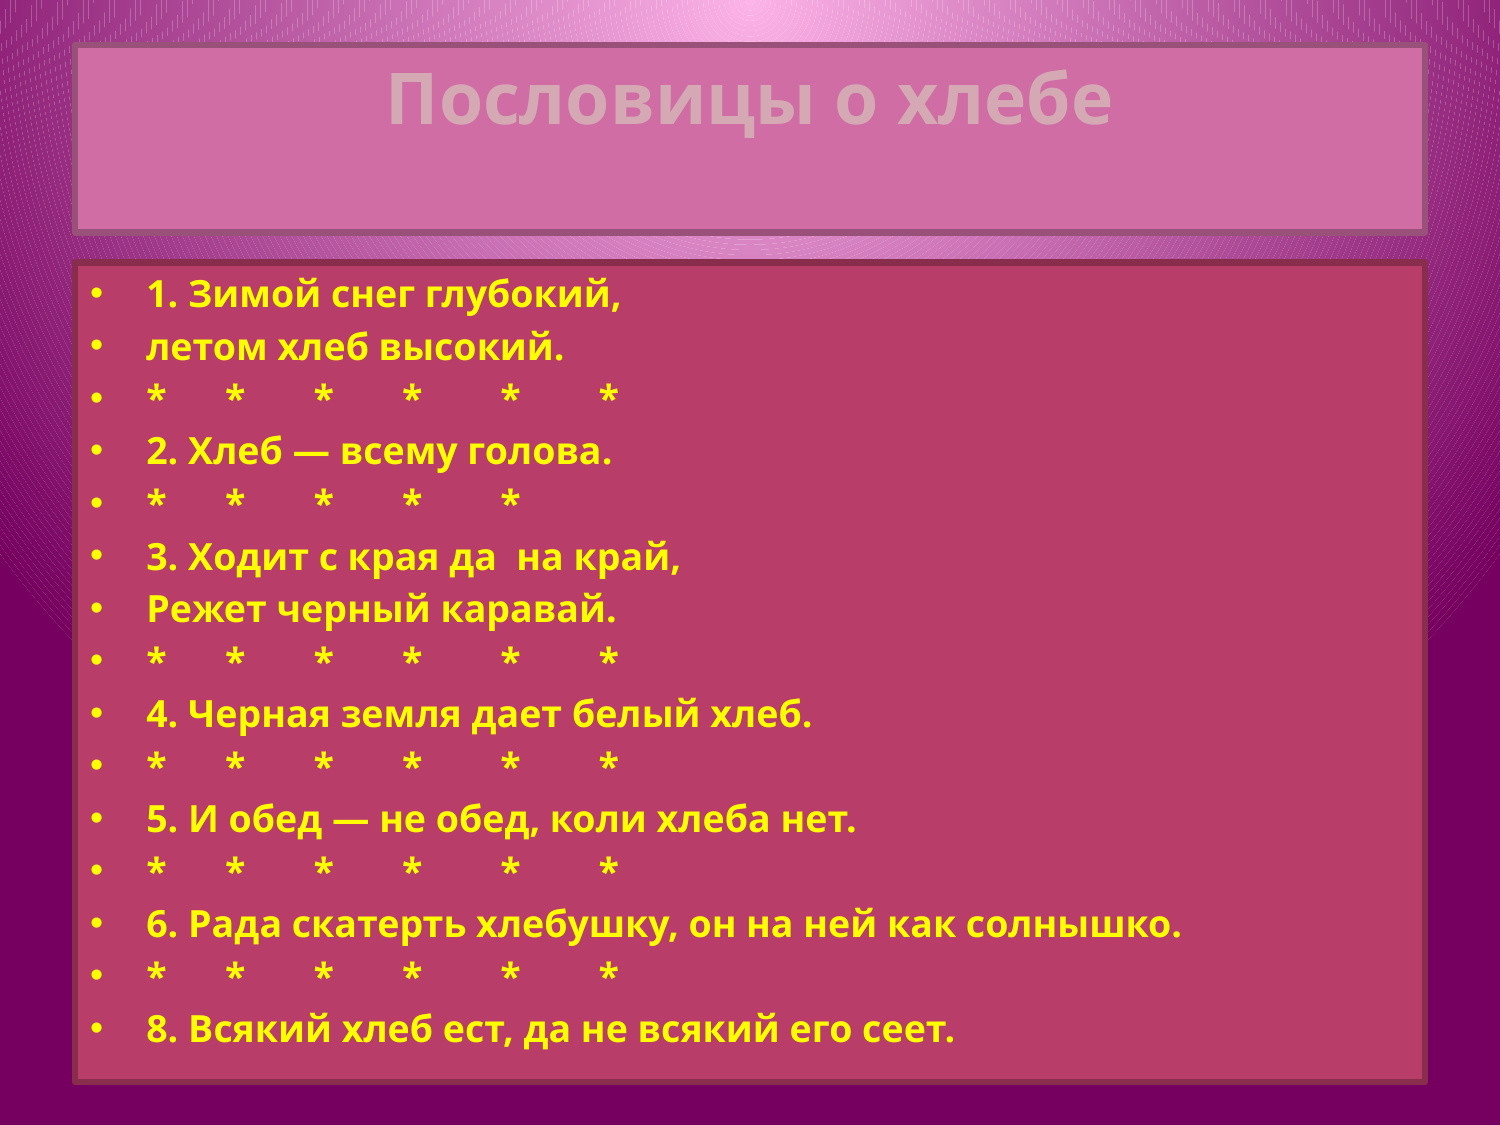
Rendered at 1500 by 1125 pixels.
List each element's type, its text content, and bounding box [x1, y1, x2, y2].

title Пословицы о хлебе [72, 42, 1428, 236]
list 1. Зимой снег глубокий, летом хлеб высокий. * * * * * * 2. Хлеб — всему голова. * * * * * 3. Ходит с края да на край, Режет черный каравай. * * * * * * 4. Черная земля дает белый хлеб. * * * * * * 5. И обед — не обед, коли хлеба нет. * * * * * * 6. Рада скатерть хлебушку, он на ней как солнышко. * * * * * * 8. Всякий хлеб ест, да не всякий его сеет. [72, 259, 1428, 1085]
